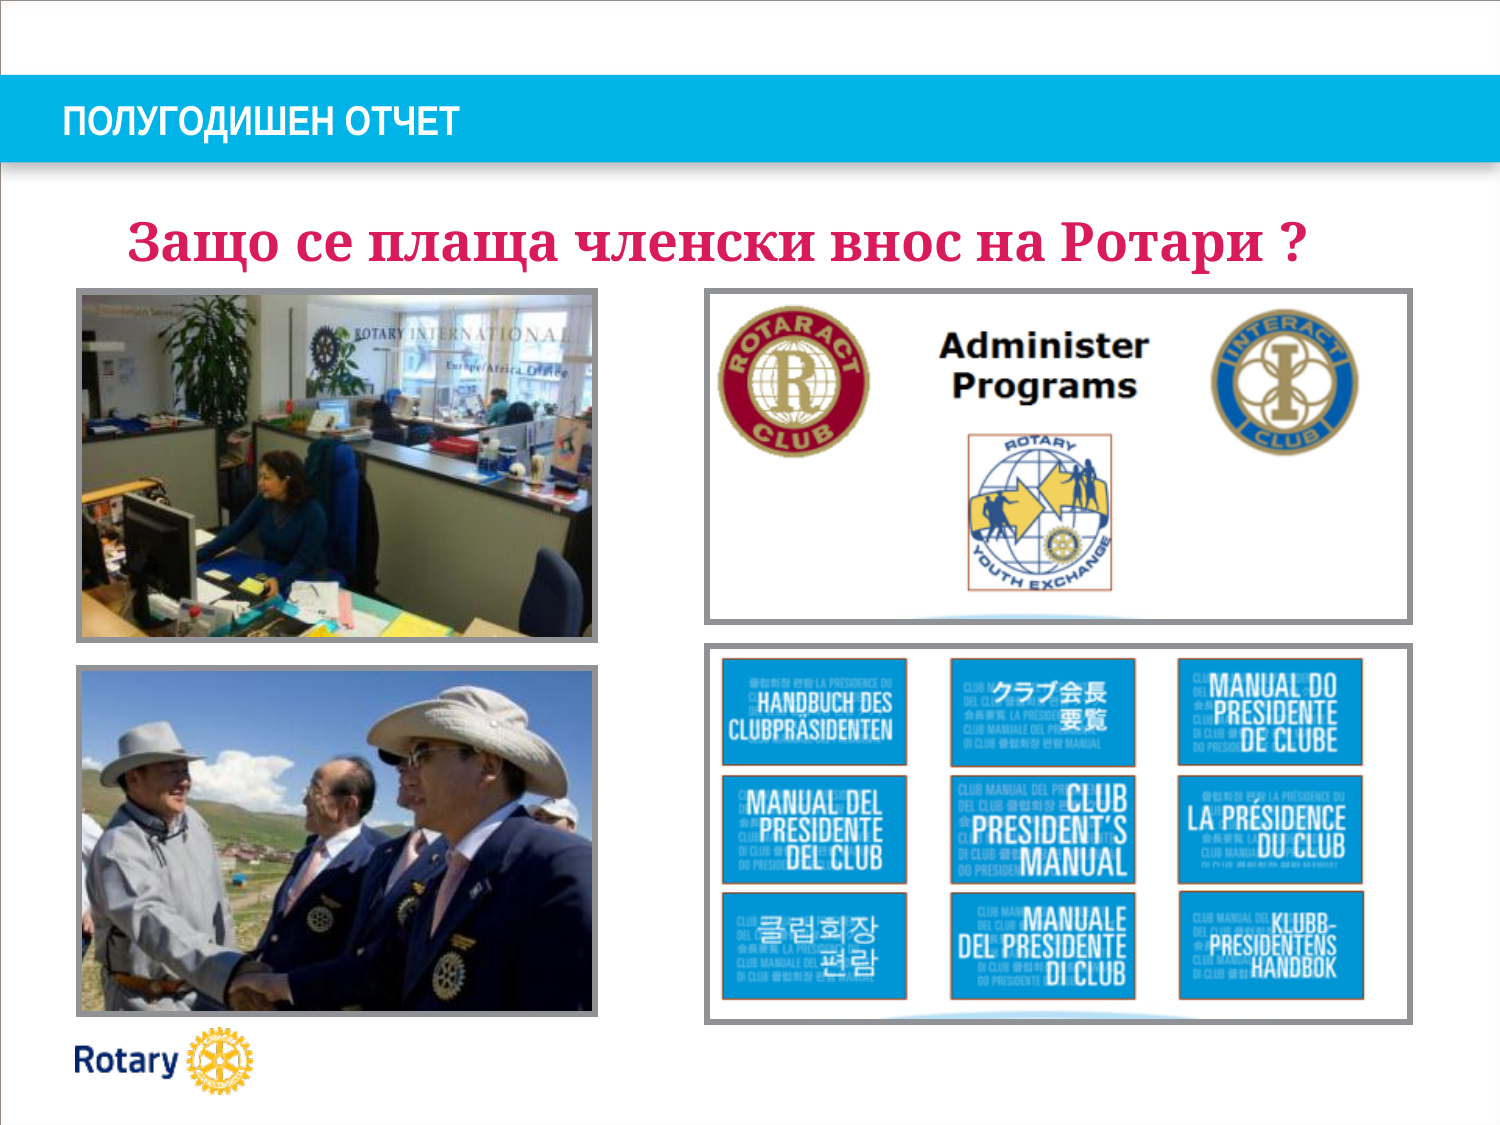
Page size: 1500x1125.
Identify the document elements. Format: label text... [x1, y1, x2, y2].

picture [709, 294, 1408, 619]
picture [81, 294, 593, 638]
list Защо се плаща членски внос на Ротари ? [112, 200, 1425, 313]
picture [709, 649, 1408, 1020]
title ПОЛУГОДИШЕН ОТЧЕТ [62, 75, 1500, 163]
picture [75, 1027, 253, 1095]
picture [81, 670, 593, 1012]
